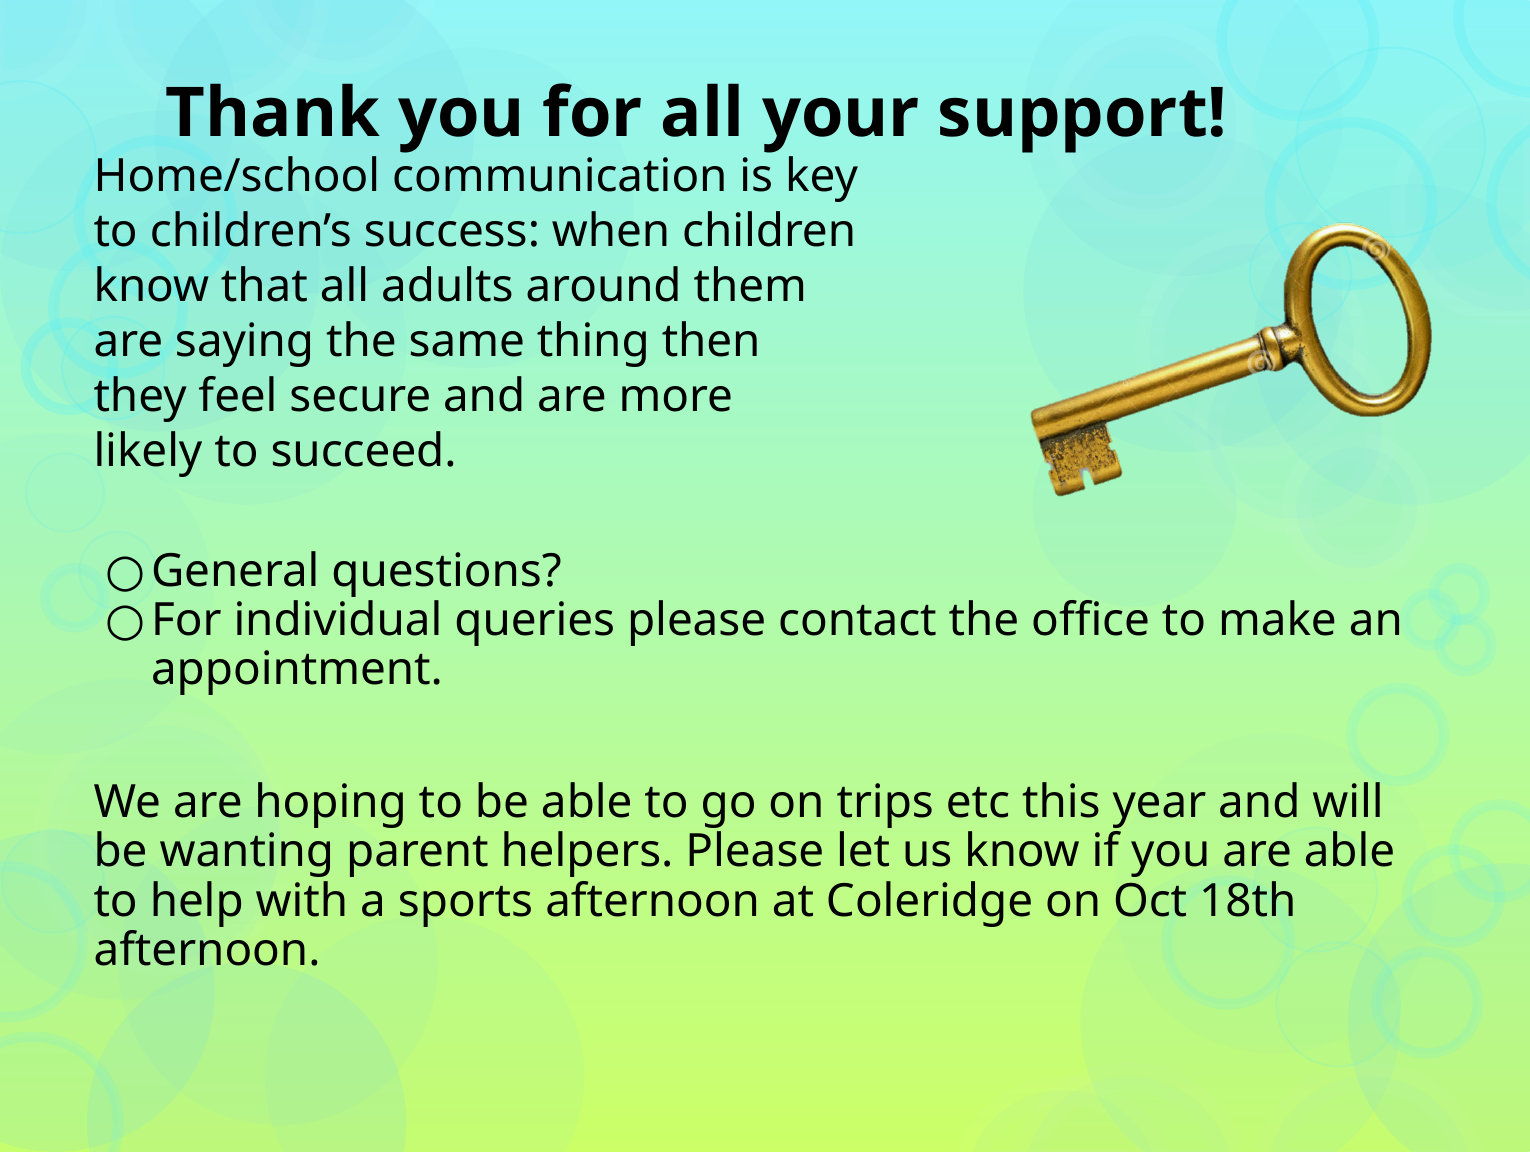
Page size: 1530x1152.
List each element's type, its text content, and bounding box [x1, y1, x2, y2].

picture [988, 197, 1440, 501]
title Thank you for all your support! [150, 31, 1470, 187]
list Home/school communication is key to children’s success: when children know that all adults around them are saying the same thing then they feel secure and are more likely to succeed. General questions? For individual queries please contact the office to make an appointment. We are hoping to be able to go on trips etc this year and will be wanting parent helpers. Please let us know if you are able to help with a sports afternoon at Coleridge on Oct 18th afternoon. [78, 278, 1452, 1078]
